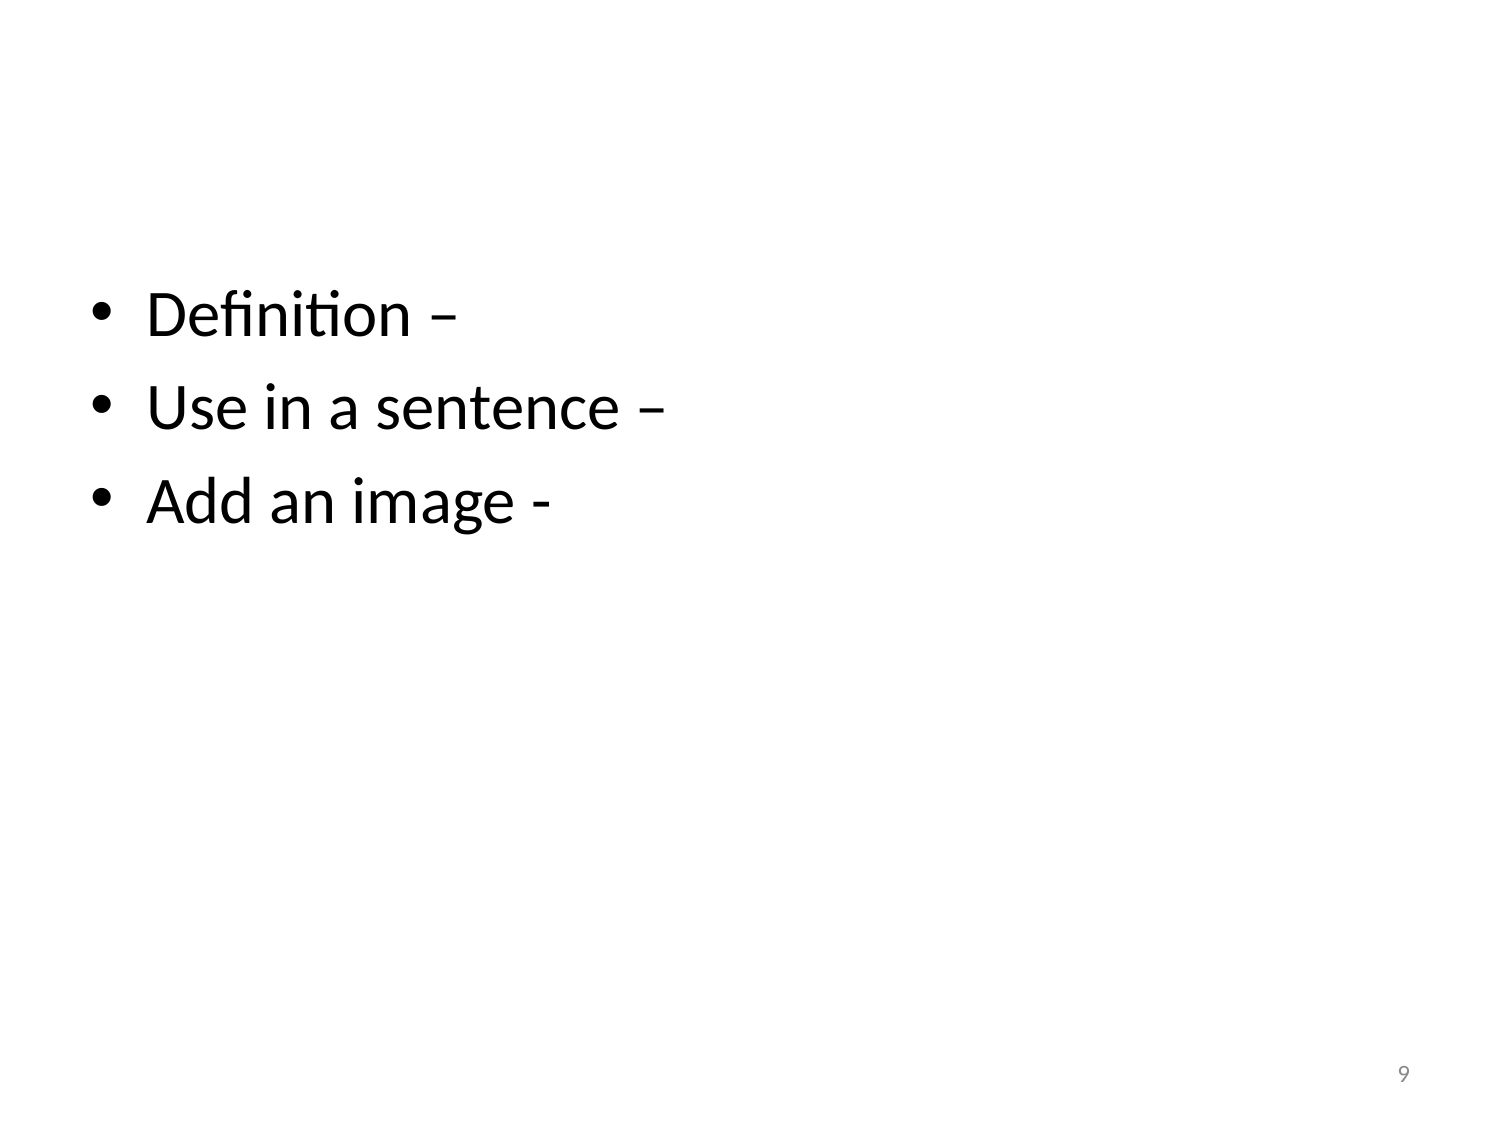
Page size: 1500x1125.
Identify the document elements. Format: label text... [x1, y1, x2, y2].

list Definition – Use in a sentence – Add an image - [75, 262, 1425, 1005]
slide_number 9 [1074, 1042, 1425, 1103]
